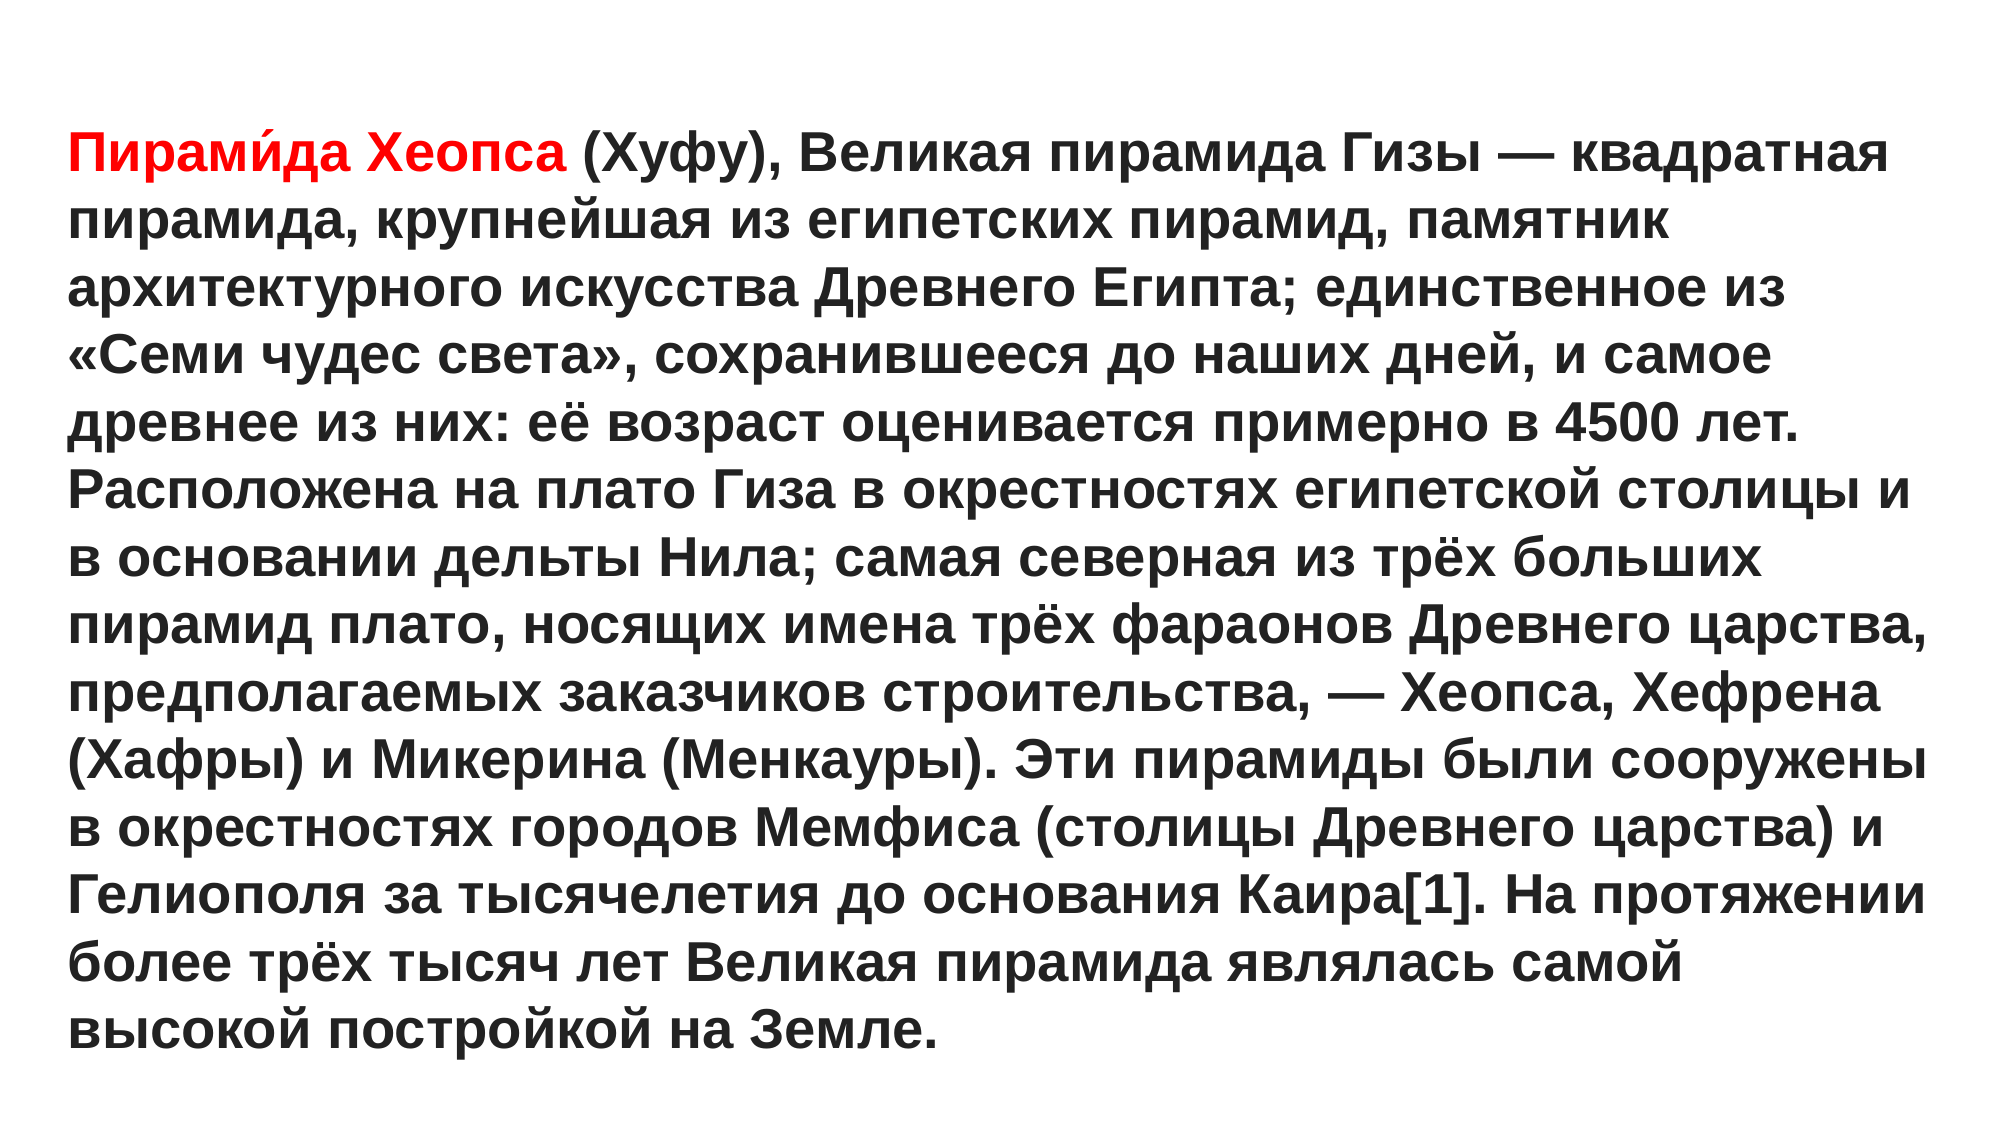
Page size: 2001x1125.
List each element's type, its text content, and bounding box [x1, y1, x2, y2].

text_box Пирами́да Хеопса (Хуфу), Великая пирамида Гизы — квадратная пирамида, крупнейшая из египетских пирамид, памятник архитектурного искусства Древнего Египта; единственное из «Семи чудес света», сохранившееся до наших дней, и самое древнее из них: её возраст оценивается примерно в 4500 лет. Расположена на плато Гиза в окрестностях египетской столицы и в основании дельты Нила; самая северная из трёх больших пирамид плато, носящих имена трёх фараонов Древнего царства, предполагаемых заказчиков строительства, — Хеопса, Хефрена (Хафры) и Микерина (Менкауры). Эти пирамиды были сооружены в окрестностях городов Мемфиса (столицы Древнего царства) и Гелиополя за тысячелетия до основания Каира[1]. На протяжении более трёх тысяч лет Великая пирамида являлась самой высокой постройкой на Земле. [52, 107, 1948, 1068]
